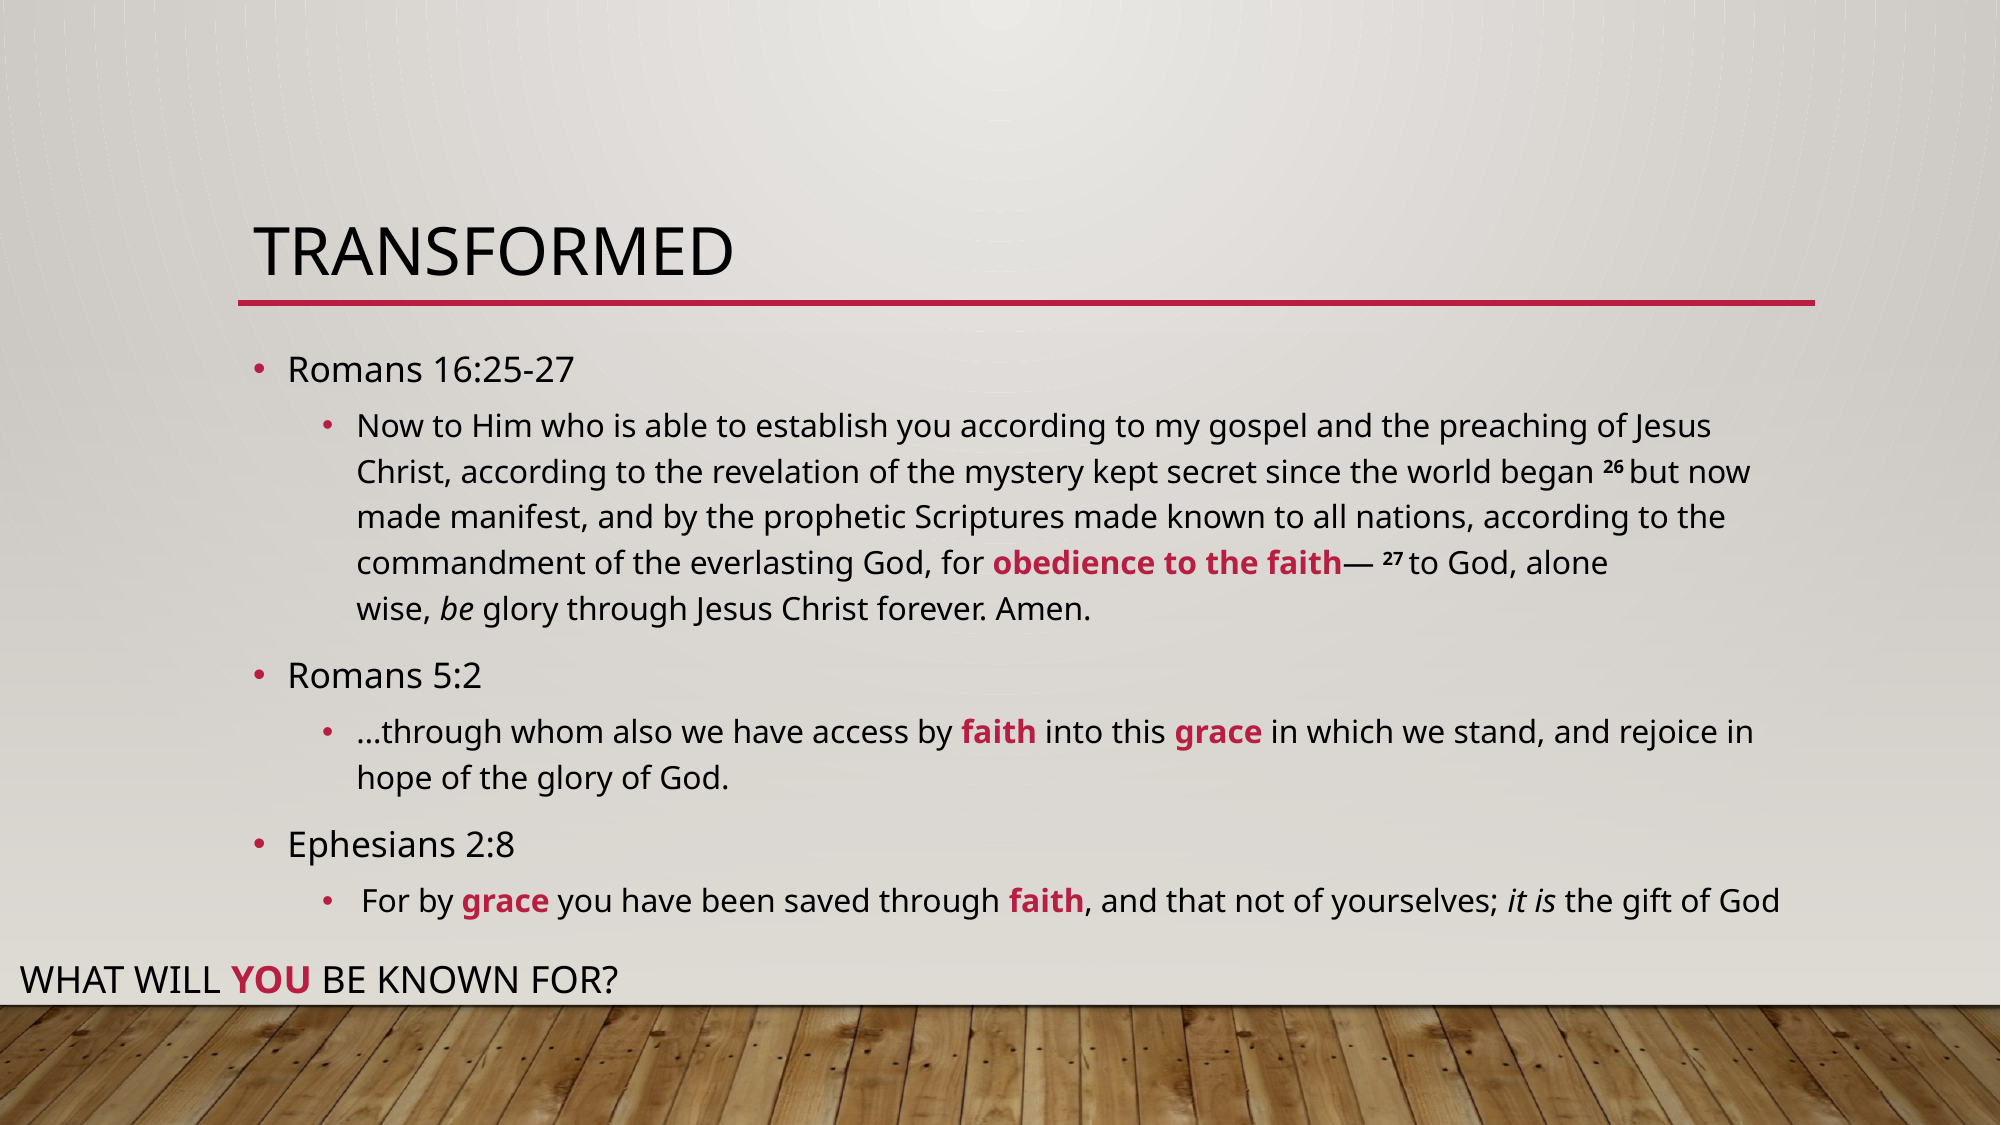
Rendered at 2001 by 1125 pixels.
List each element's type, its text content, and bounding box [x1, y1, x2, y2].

list Romans 16:25-27 Now to Him who is able to establish you according to my gospel and the preaching of Jesus Christ, according to the revelation of the mystery kept secret since the world began 26 but now made manifest, and by the prophetic Scriptures made known to all nations, according to the commandment of the everlasting God, for obedience to the faith— 27 to God, alone wise, be glory through Jesus Christ forever. Amen. Romans 5:2 …through whom also we have access by faith into this grace in which we stand, and rejoice in hope of the glory of God. Ephesians 2:8 For by grace you have been saved through faith, and that not of yourselves; it is the gift of God [238, 330, 1814, 940]
text_box WHAT WILL YOU BE KNOWN FOR? [4, 948, 1000, 1008]
title TRANSFORMED [238, 210, 1814, 305]
picture [0, 1005, 2000, 1125]
